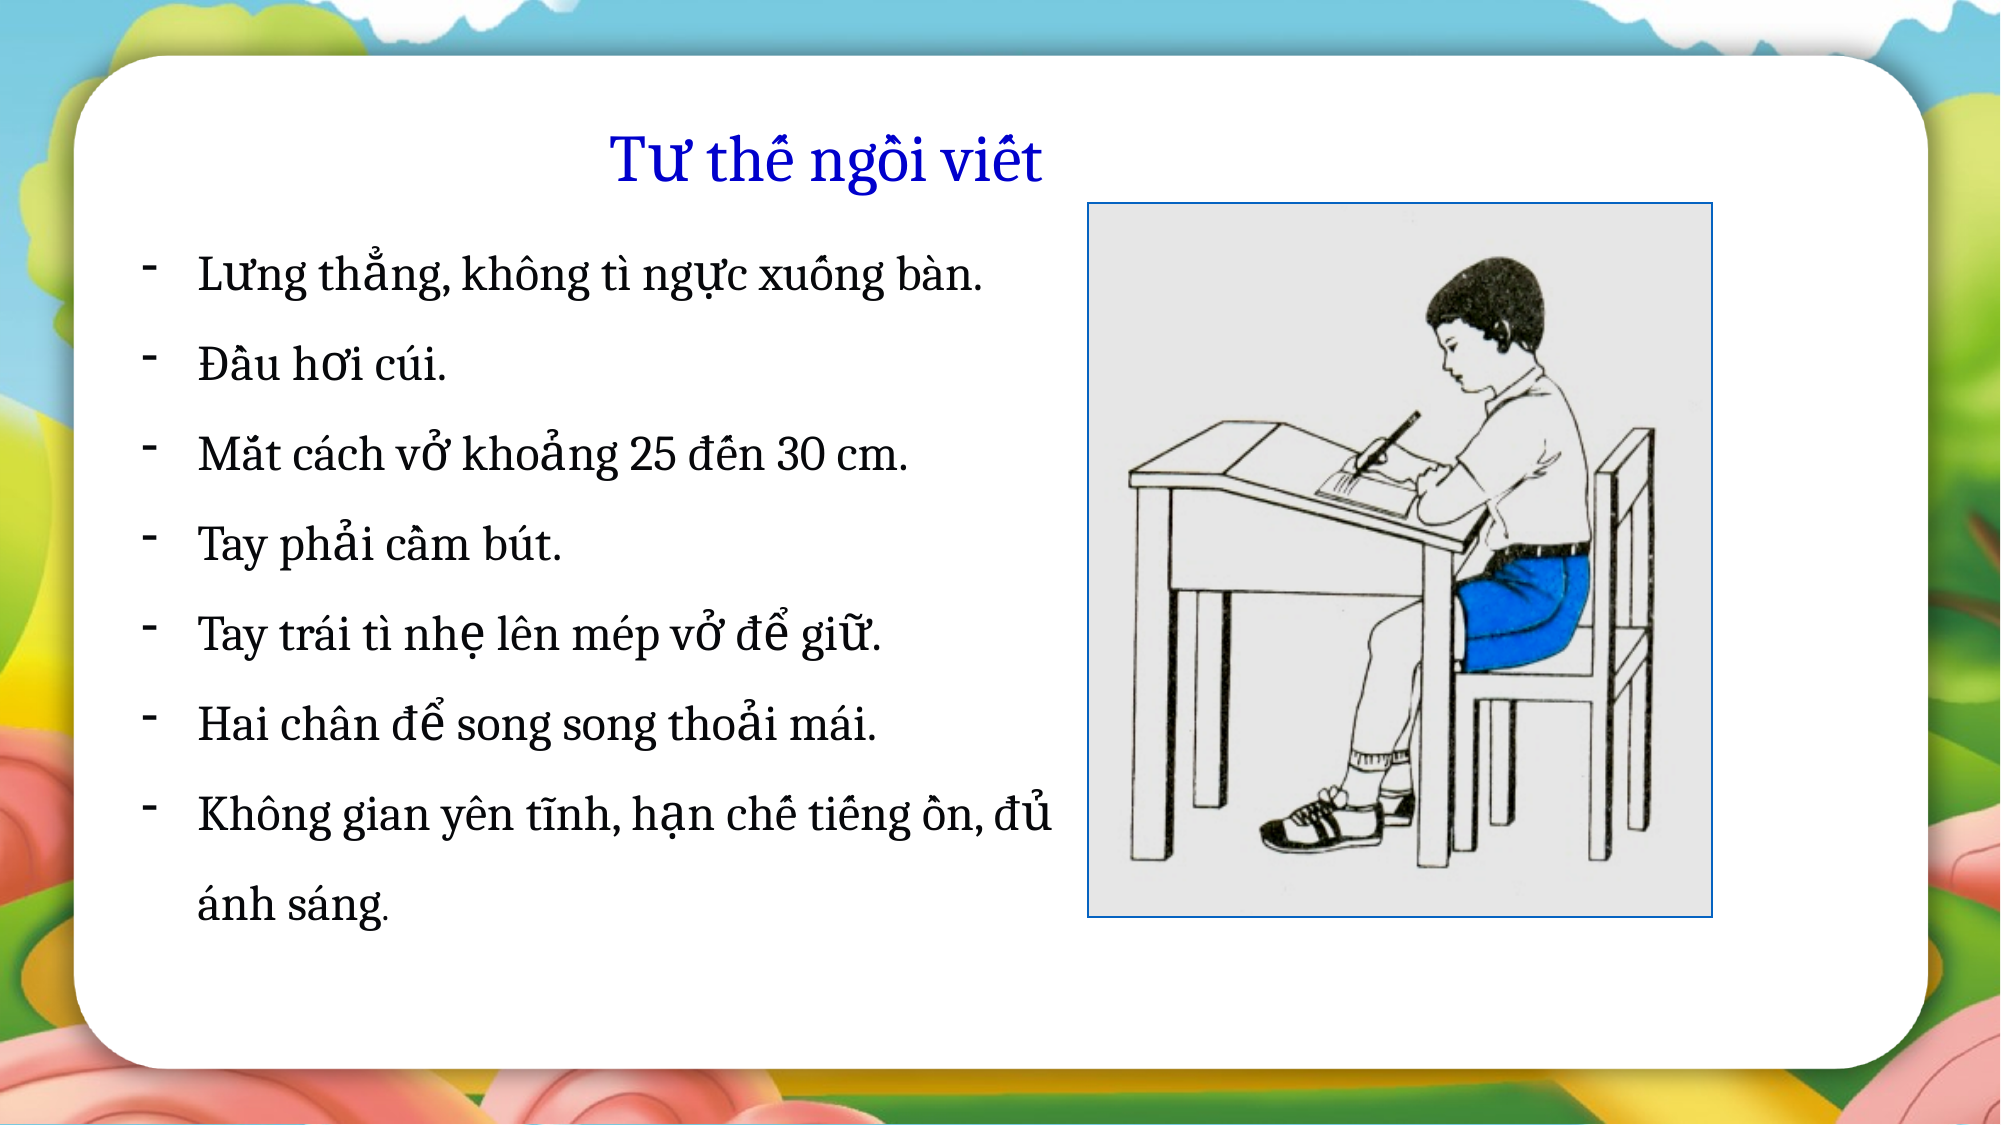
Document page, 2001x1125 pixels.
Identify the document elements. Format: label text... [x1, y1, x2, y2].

text_box Lưng thẳng, không tì ngực xuống bàn. Đầu hơi cúi. Mắt cách vở khoảng 25 đến 30 cm. Tay phải cầm bút. Tay trái tì nhẹ lên mép vở để giữ. Hai chân để song song thoải mái. Không gian yên tĩnh, hạn chế tiếng ồn, đủ ánh sáng. [126, 203, 1078, 984]
text_box Tư thế ngồi viết [92, 107, 1518, 203]
picture [0, 0, 2001, 1125]
